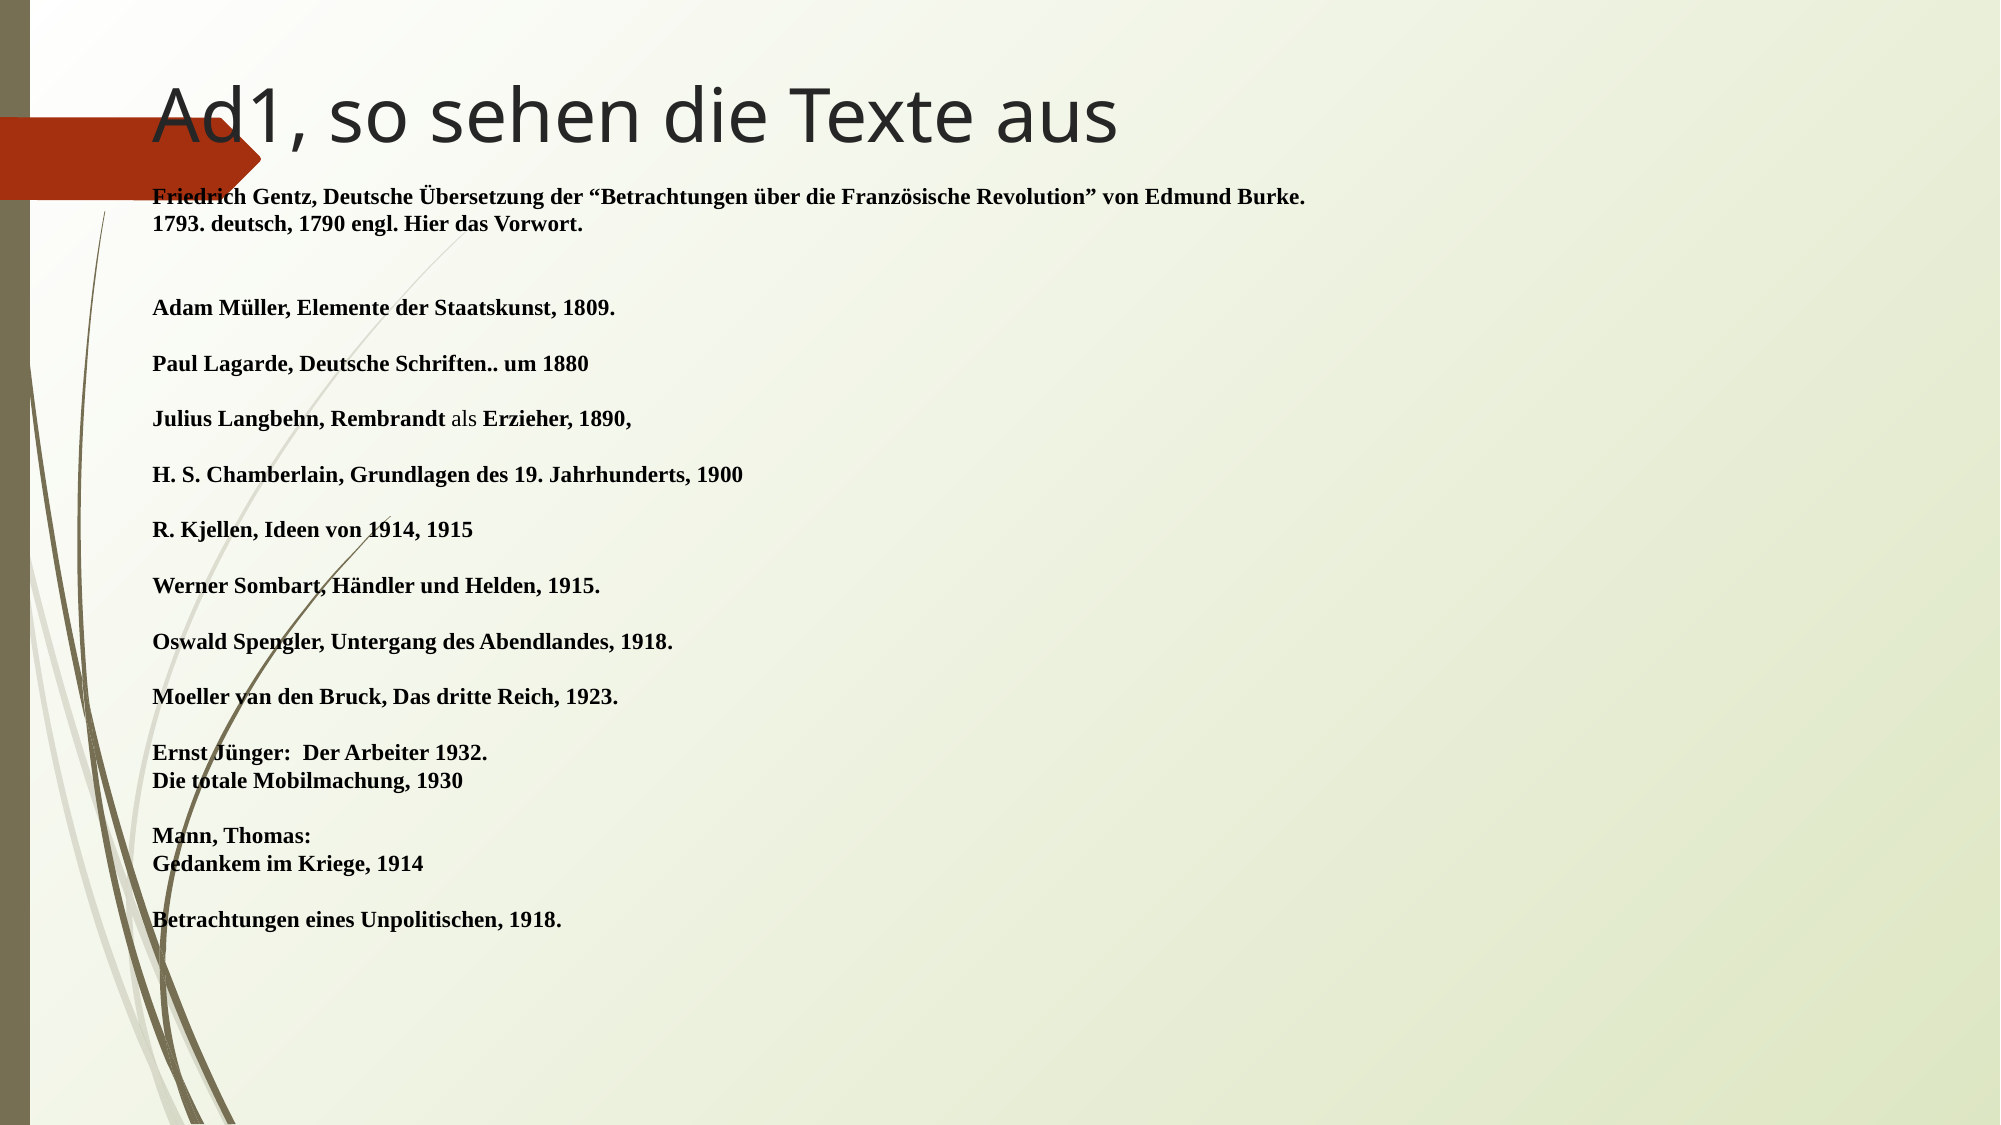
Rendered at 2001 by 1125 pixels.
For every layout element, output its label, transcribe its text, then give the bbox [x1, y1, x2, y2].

list Friedrich Gentz, Deutsche Übersetzung der “Betrachtungen über die Französische Revolution” von Edmund Burke. 1793. deutsch, 1790 engl. Hier das Vorwort. Adam Müller, Elemente der Staatskunst, 1809. Paul Lagarde, Deutsche Schriften.. um 1880 Julius Langbehn, Rembrandt als Erzieher, 1890, H. S. Chamberlain, Grundlagen des 19. Jahrhunderts, 1900 R. Kjellen, Ideen von 1914, 1915 Werner Sombart, Händler und Helden, 1915. Oswald Spengler, Untergang des Abendlandes, 1918. Moeller van den Bruck, Das dritte Reich, 1923. Ernst Jünger: Der Arbeiter 1932. Die totale Mobilmachung, 1930 Mann, Thomas: Gedankem im Kriege, 1914 Betrachtungen eines Unpolitischen, 1918. [137, 173, 1863, 1014]
title Ad1, so sehen die Texte aus [137, 59, 1863, 173]
